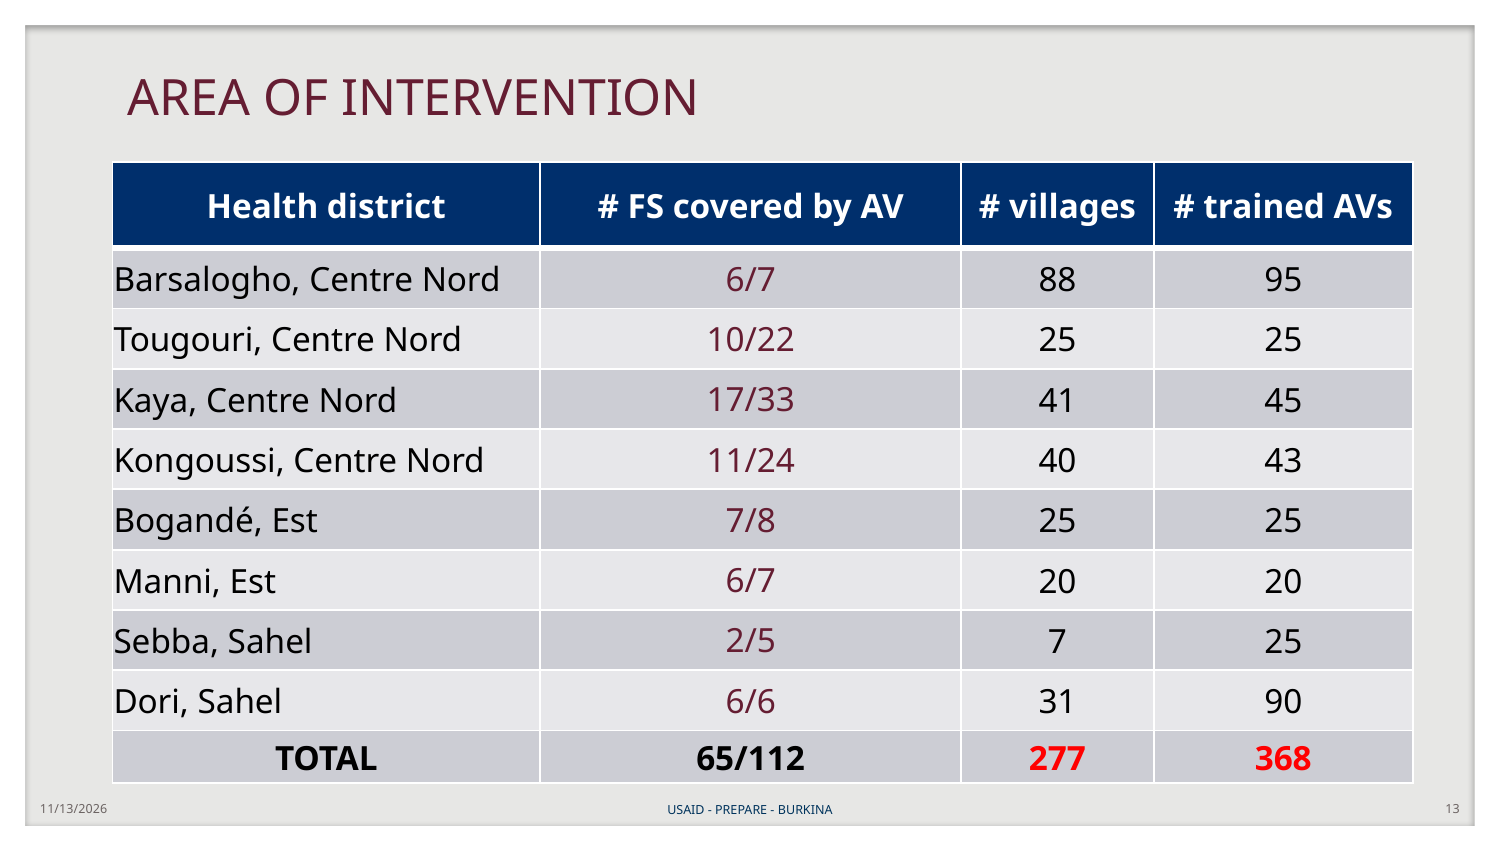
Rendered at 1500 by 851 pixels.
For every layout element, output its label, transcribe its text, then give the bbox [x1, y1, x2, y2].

table_header # villages [962, 163, 1153, 245]
table_cell Tougouri, Centre Nord [113, 309, 539, 368]
table_cell 277 [962, 731, 1153, 782]
table_cell 45 [1155, 370, 1412, 428]
table_cell 6/7 [541, 251, 960, 308]
table_cell 88 [962, 251, 1153, 308]
table_cell Sebba, Sahel [113, 611, 539, 669]
table_cell TOTAL [113, 731, 539, 782]
table_header # trained AVs [1155, 163, 1412, 245]
table_cell 368 [1155, 731, 1412, 782]
table_cell 40 [962, 430, 1153, 488]
table_cell 20 [1155, 551, 1412, 609]
text_box USAID - PREPARE - BURKINA [512, 794, 988, 826]
table_header # FS covered by AV [541, 163, 960, 245]
table_cell 90 [1155, 671, 1412, 730]
table_cell 25 [1155, 490, 1412, 549]
title AREA OF INTERVENTION [112, 66, 750, 133]
table_cell 6/7 [541, 551, 960, 609]
table_cell Bogandé, Est [113, 490, 539, 549]
table_cell 25 [1155, 611, 1412, 669]
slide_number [24, 794, 375, 826]
table_cell 11/24 [541, 430, 960, 488]
table_cell 25 [962, 490, 1153, 549]
table_cell 41 [962, 370, 1153, 428]
table_cell 43 [1155, 430, 1412, 488]
table_cell 25 [962, 309, 1153, 368]
table_cell Kaya, Centre Nord [113, 370, 539, 428]
table_cell 2/5 [541, 611, 960, 669]
table_cell 95 [1155, 251, 1412, 308]
table_cell 7/8 [541, 490, 960, 549]
slide_number 13 [1125, 794, 1475, 826]
table_cell Kongoussi, Centre Nord [113, 430, 539, 488]
table_header Health district [113, 163, 539, 245]
table_cell Barsalogho, Centre Nord [113, 251, 539, 308]
table_cell 25 [1155, 309, 1412, 368]
table_cell 6/6 [541, 671, 960, 730]
table_cell 20 [962, 551, 1153, 609]
table_cell Manni, Est [113, 551, 539, 609]
table_cell 31 [962, 671, 1153, 730]
table_cell 65/112 [541, 731, 960, 782]
table_cell 17/33 [541, 370, 960, 428]
table_cell 10/22 [541, 309, 960, 368]
table_cell 7 [962, 611, 1153, 669]
table_cell Dori, Sahel [113, 671, 539, 730]
